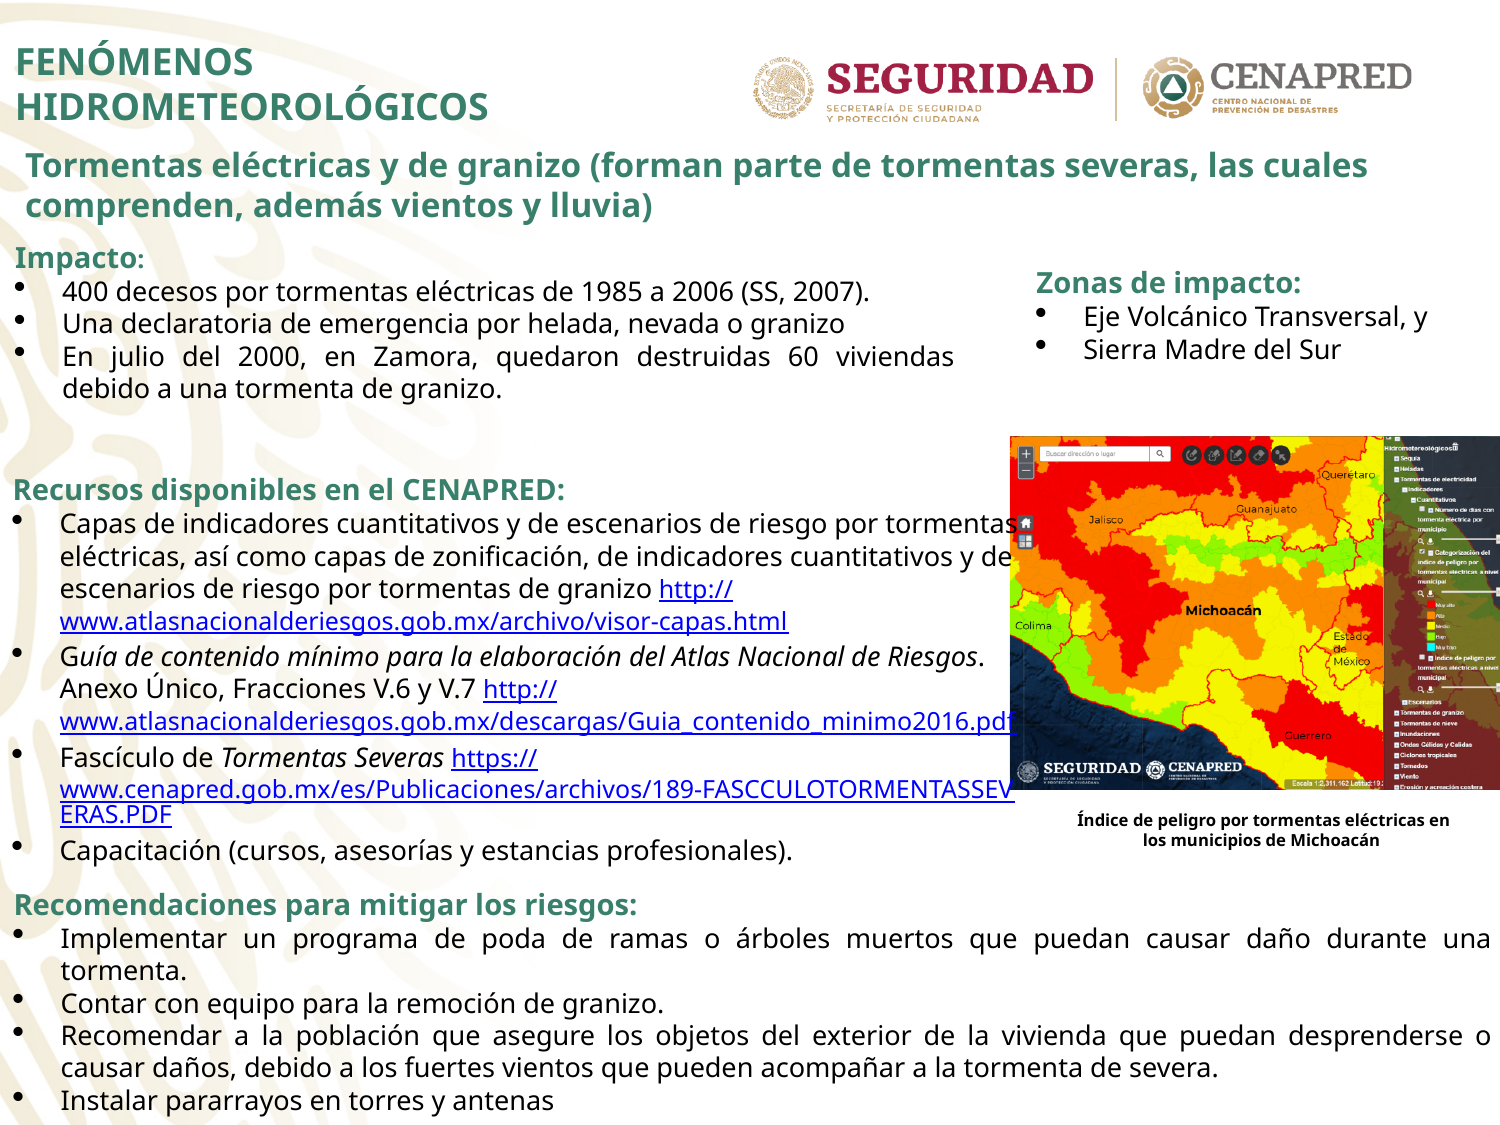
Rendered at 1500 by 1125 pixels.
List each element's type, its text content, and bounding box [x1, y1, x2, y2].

text_box Zonas de impacto: Eje Volcánico Transversal, y Sierra Madre del Sur [1021, 257, 1472, 372]
text_box FENÓMENOS HIDROMETEOROLÓGICOS [0, 30, 727, 136]
text_box Índice de peligro por tormentas eléctricas en los municipios de Michoacán [1049, 802, 1479, 857]
picture [0, 232, 1500, 878]
picture [0, 0, 1093, 231]
text_box Recursos disponibles en el CENAPRED: Capas de indicadores cuantitativos y de escenarios de riesgo por tormentas eléctricas, así como capas de zonificación, de indicadores cuantitativos y de escenarios de riesgo por tormentas de granizo http://www.atlasnacionalderiesgos.gob.mx/archivo/visor-capas.html Guía de contenido mínimo para la elaboración del Atlas Nacional de Riesgos. Anexo Único, Fracciones V.6 y V.7 http://www.atlasnacionalderiesgos.gob.mx/descargas/Guia_contenido_minimo2016.pdf Fascículo de Tormentas Severas https://www.cenapred.gob.mx/es/Publicaciones/archivos/189-FASCCULOTORMENTASSEVERAS.PDF Capacitación (cursos, asesorías y estancias profesionales). [0, 464, 1034, 848]
picture [1139, 53, 1412, 122]
text_box Recomendaciones para mitigar los riesgos: Implementar un programa de poda de ramas o árboles muertos que puedan causar daño durante una tormenta. Contar con equipo para la remoción de granizo. Recomendar a la población que asegure los objetos del exterior de la vivienda que puedan desprenderse o causar daños, debido a los fuertes vientos que pueden acompañar a la tormenta de severa. Instalar pararrayos en torres y antenas [0, 878, 1500, 1124]
text_box Tormentas eléctricas y de granizo (forman parte de tormentas severas, las cuales comprenden, además vientos y lluvia) [10, 137, 1447, 232]
text_box Impacto: 400 decesos por tormentas eléctricas de 1985 a 2006 (SS, 2007). Una declaratoria de emergencia por helada, nevada o granizo En julio del 2000, en Zamora, quedaron destruidas 60 viviendas debido a una tormenta de granizo. [0, 231, 970, 412]
